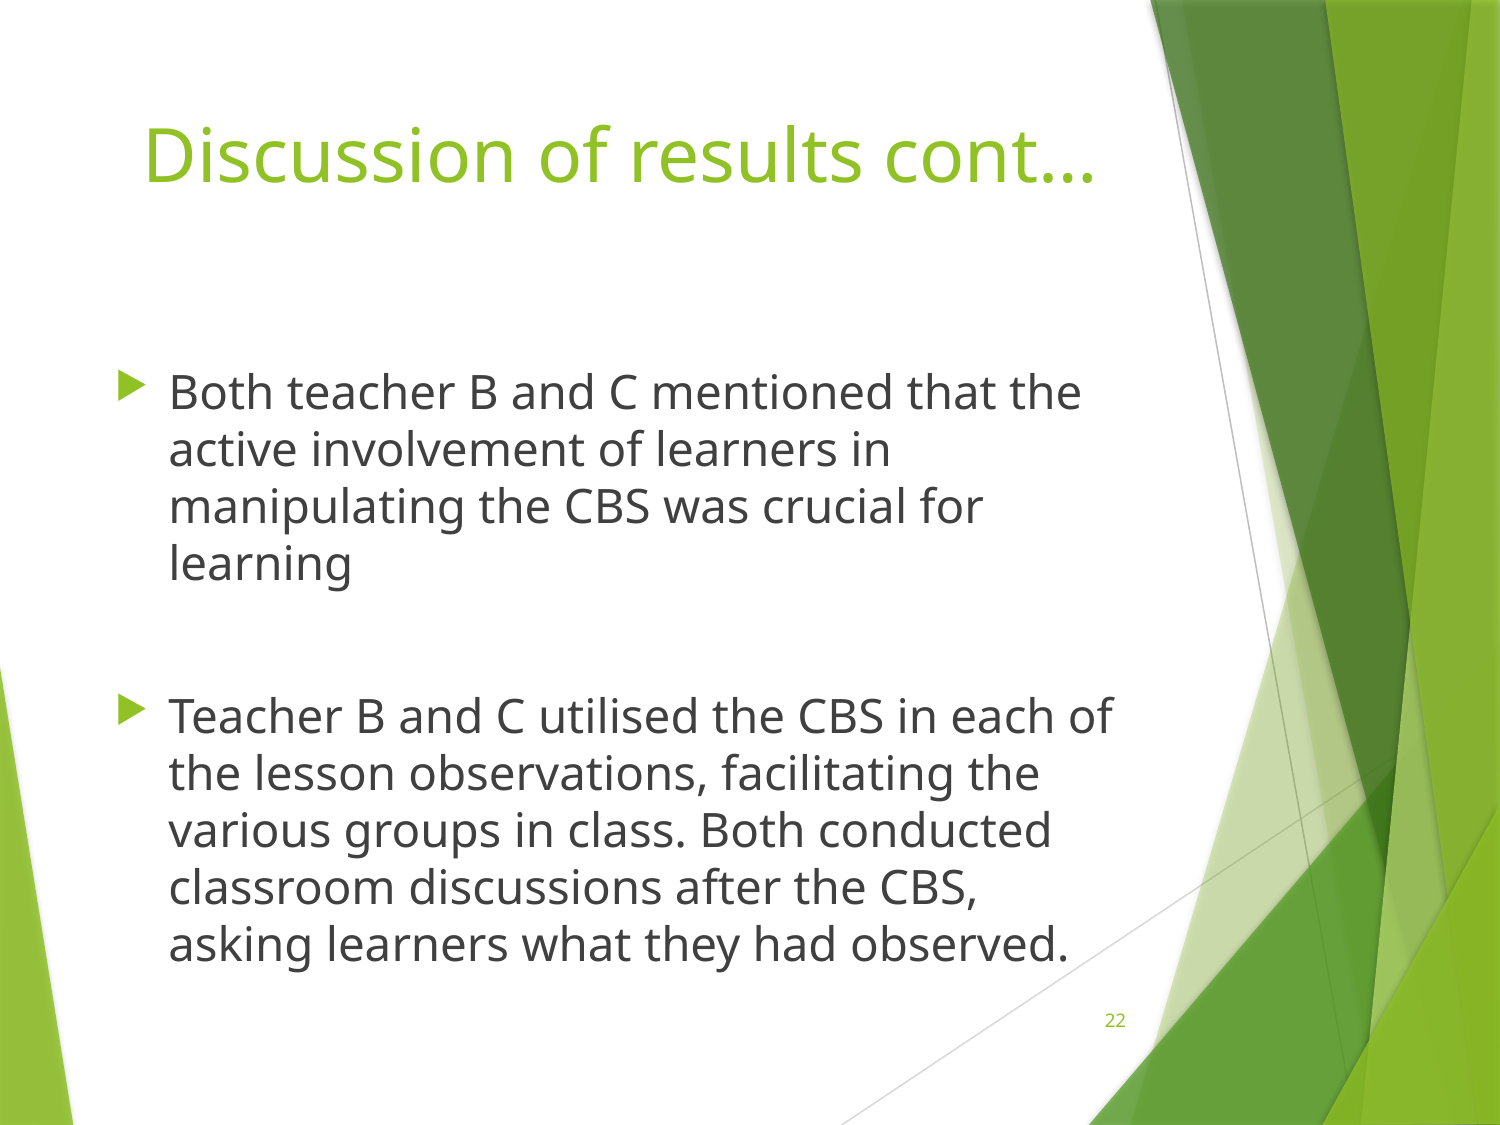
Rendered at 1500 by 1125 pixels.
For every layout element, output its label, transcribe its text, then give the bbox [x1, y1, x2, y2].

list Both teacher B and C mentioned that the active involvement of learners in manipulating the CBS was crucial for learning Teacher B and C utilised the CBS in each of the lesson observations, facilitating the various groups in class. Both conducted classroom discussions after the CBS, asking learners what they had observed. [99, 354, 1142, 992]
slide_number 22 [1057, 991, 1142, 1051]
title Discussion of results cont… [99, 99, 1142, 317]
